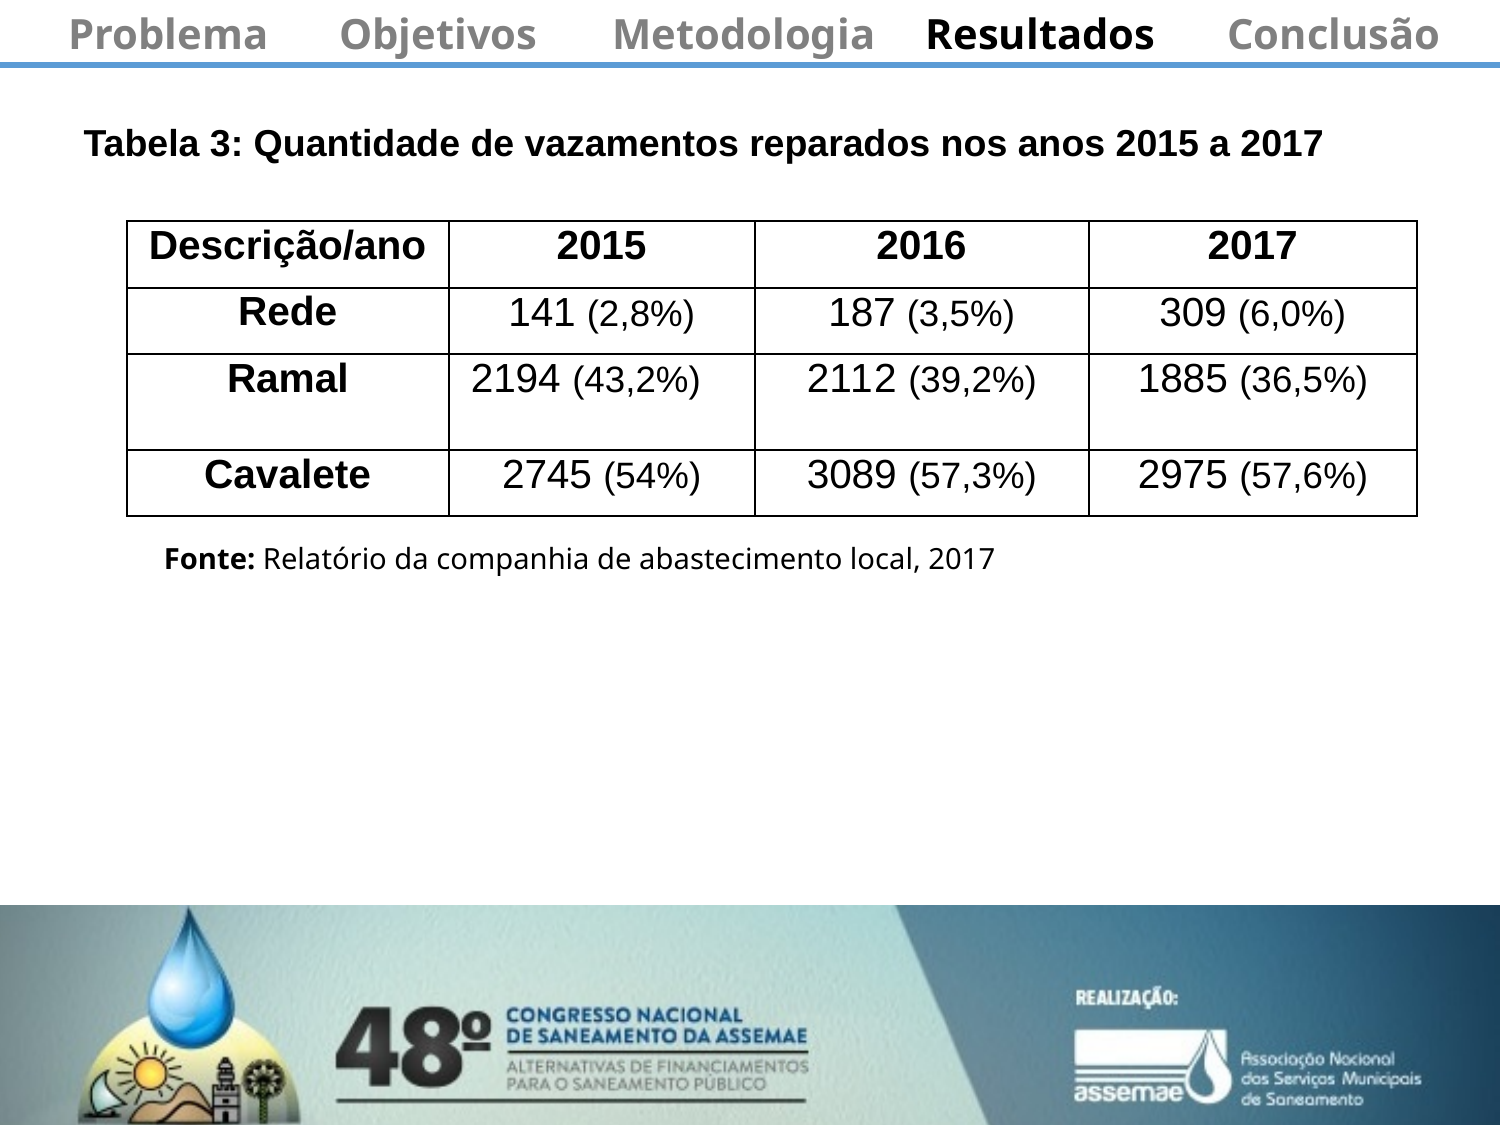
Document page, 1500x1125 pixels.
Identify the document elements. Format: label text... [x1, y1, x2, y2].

picture [0, 905, 1500, 1125]
text_box Metodologia [597, 0, 891, 62]
text_box Tabela 3: Quantidade de vazamentos reparados nos anos 2015 a 2017 [0, 88, 1390, 172]
text_box Problema [53, 0, 284, 62]
text_box Objetivos [324, 0, 553, 62]
picture [0, 219, 1500, 622]
text_box Conclusão [1212, 0, 1456, 62]
text_box Resultados [910, 0, 1181, 62]
